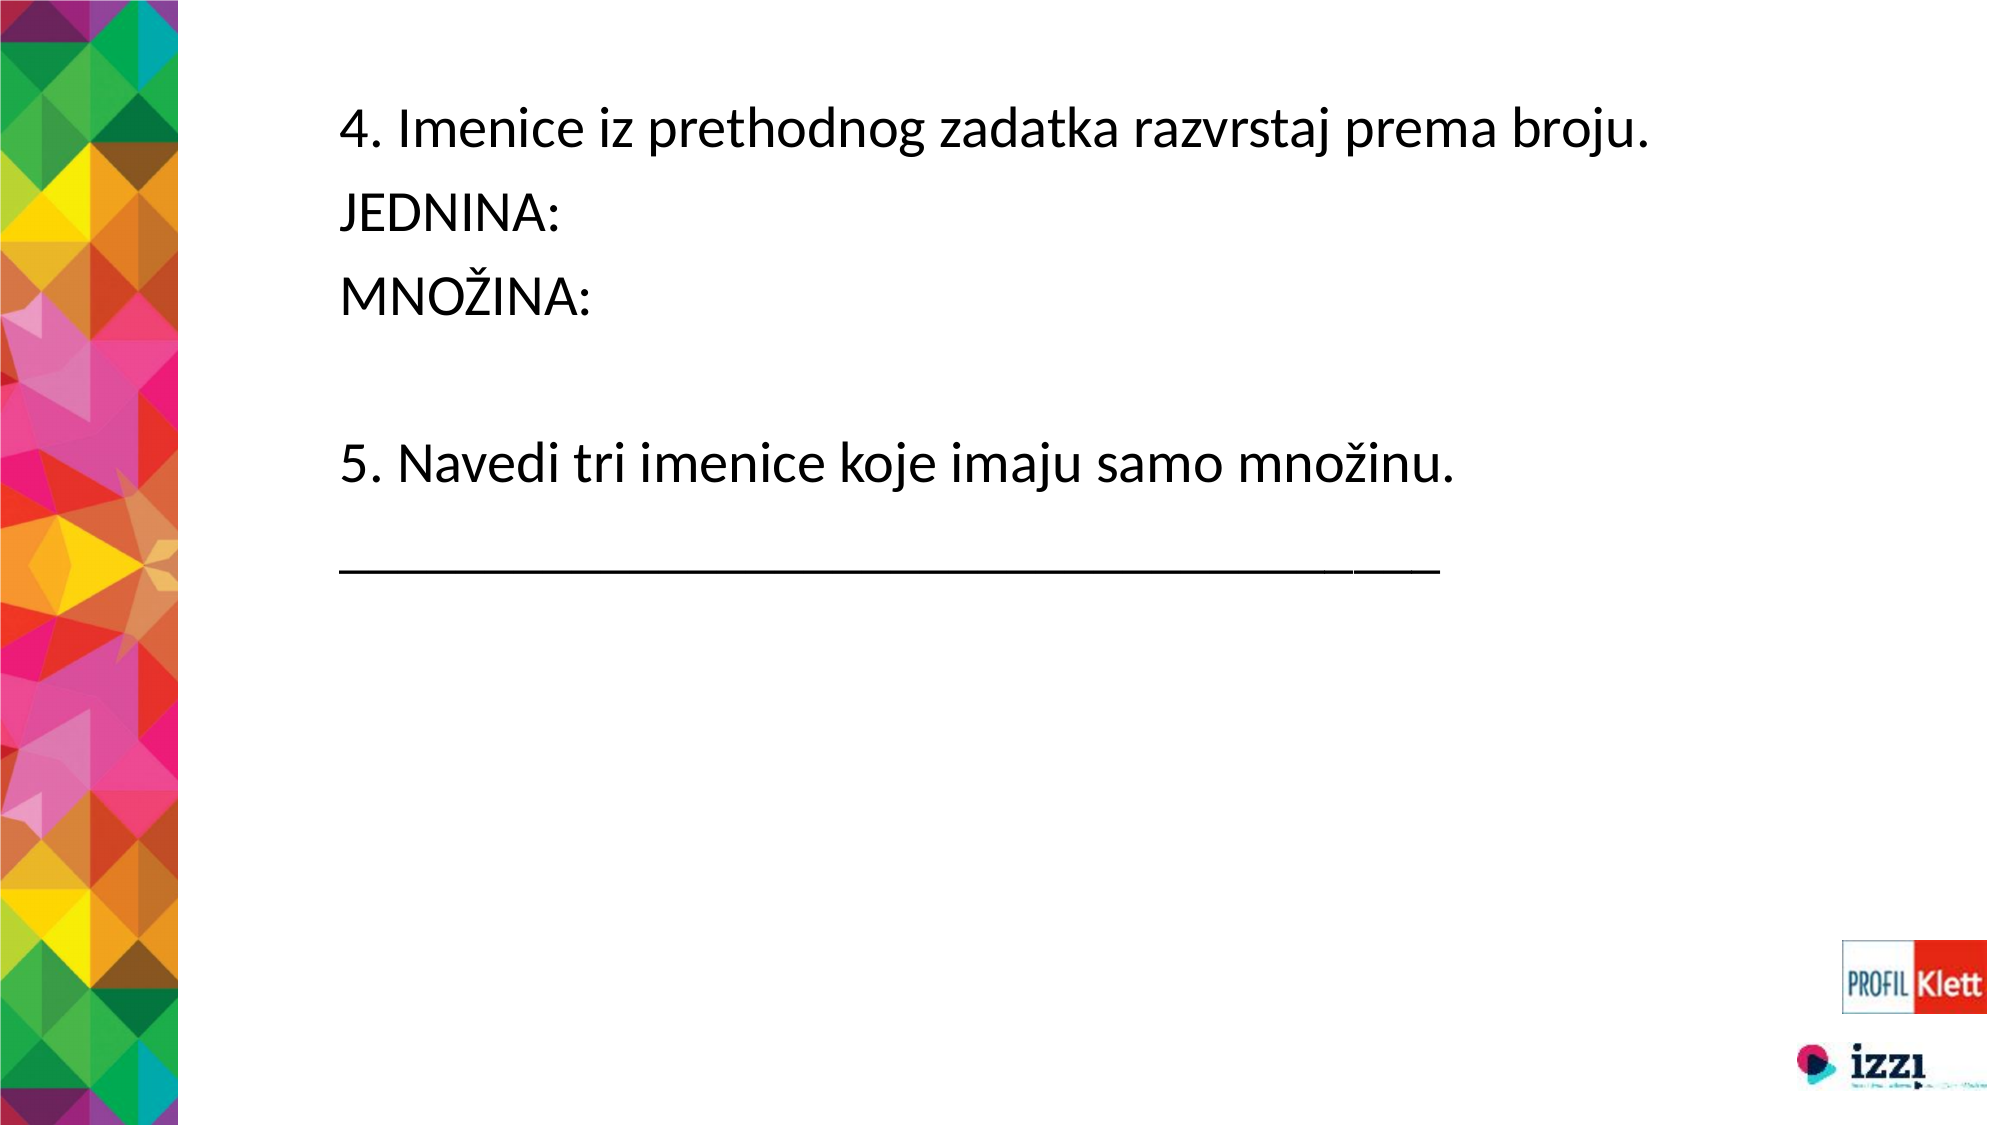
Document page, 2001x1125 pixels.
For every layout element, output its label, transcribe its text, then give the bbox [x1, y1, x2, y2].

picture [1797, 1042, 1987, 1091]
picture [1842, 940, 1987, 1014]
list 4. Imenice iz prethodnog zadatka razvrstaj prema broju. JEDNINA: MNOŽINA: 5. Navedi tri imenice koje imaju samo množinu. ______________________________________ [324, 90, 1908, 1005]
picture [1, 2, 178, 1124]
